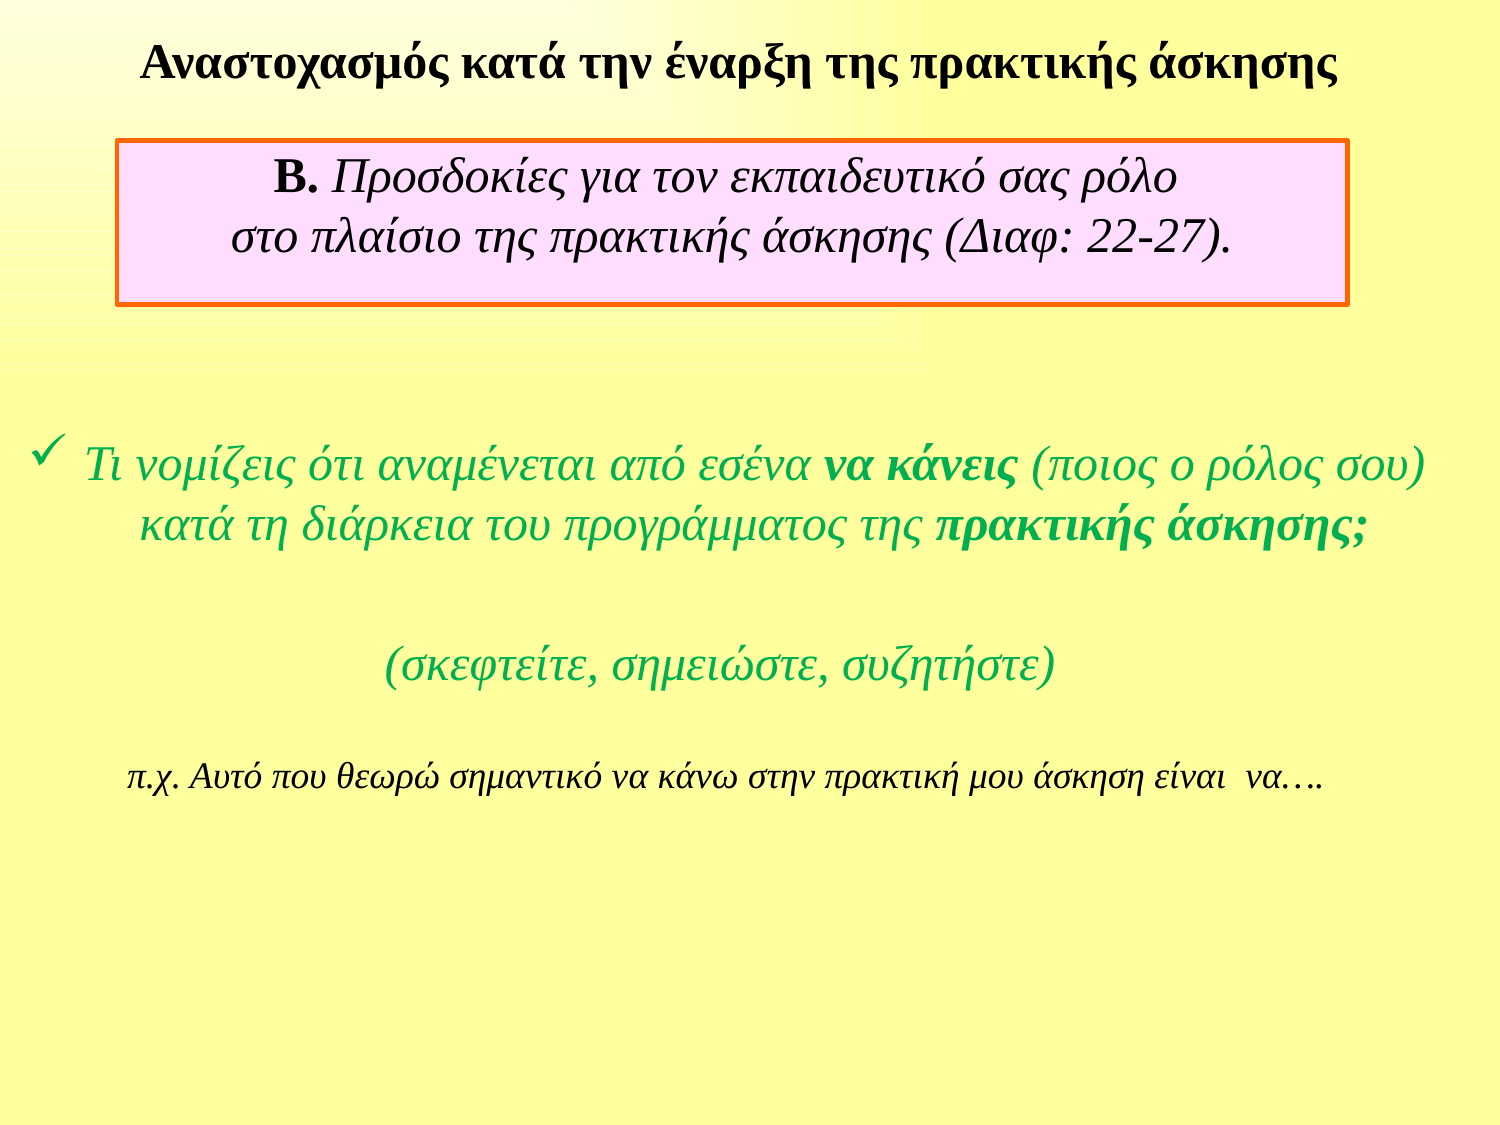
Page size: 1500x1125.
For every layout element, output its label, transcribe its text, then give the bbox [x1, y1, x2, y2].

text_box Β. Προσδοκίες για τον εκπαιδευτικό σας ρόλο στο πλαίσιο της πρακτικής άσκησης (Διαφ: 22-27). [115, 138, 1350, 307]
list Τι νομίζεις ότι αναμένεται από εσένα να κάνεις (ποιος ο ρόλος σου) κατά τη διάρκεια του προγράμματος της πρακτικής άσκησης; (σκεφτείτε, σημειώστε, συζητήστε) π.χ. Αυτό που θεωρώ σημαντικό να κάνω στην πρακτική μου άσκηση είναι να…. [0, 140, 1454, 1102]
title Αναστοχασμός κατά την έναρξη της πρακτικής άσκησης [46, 0, 1430, 118]
